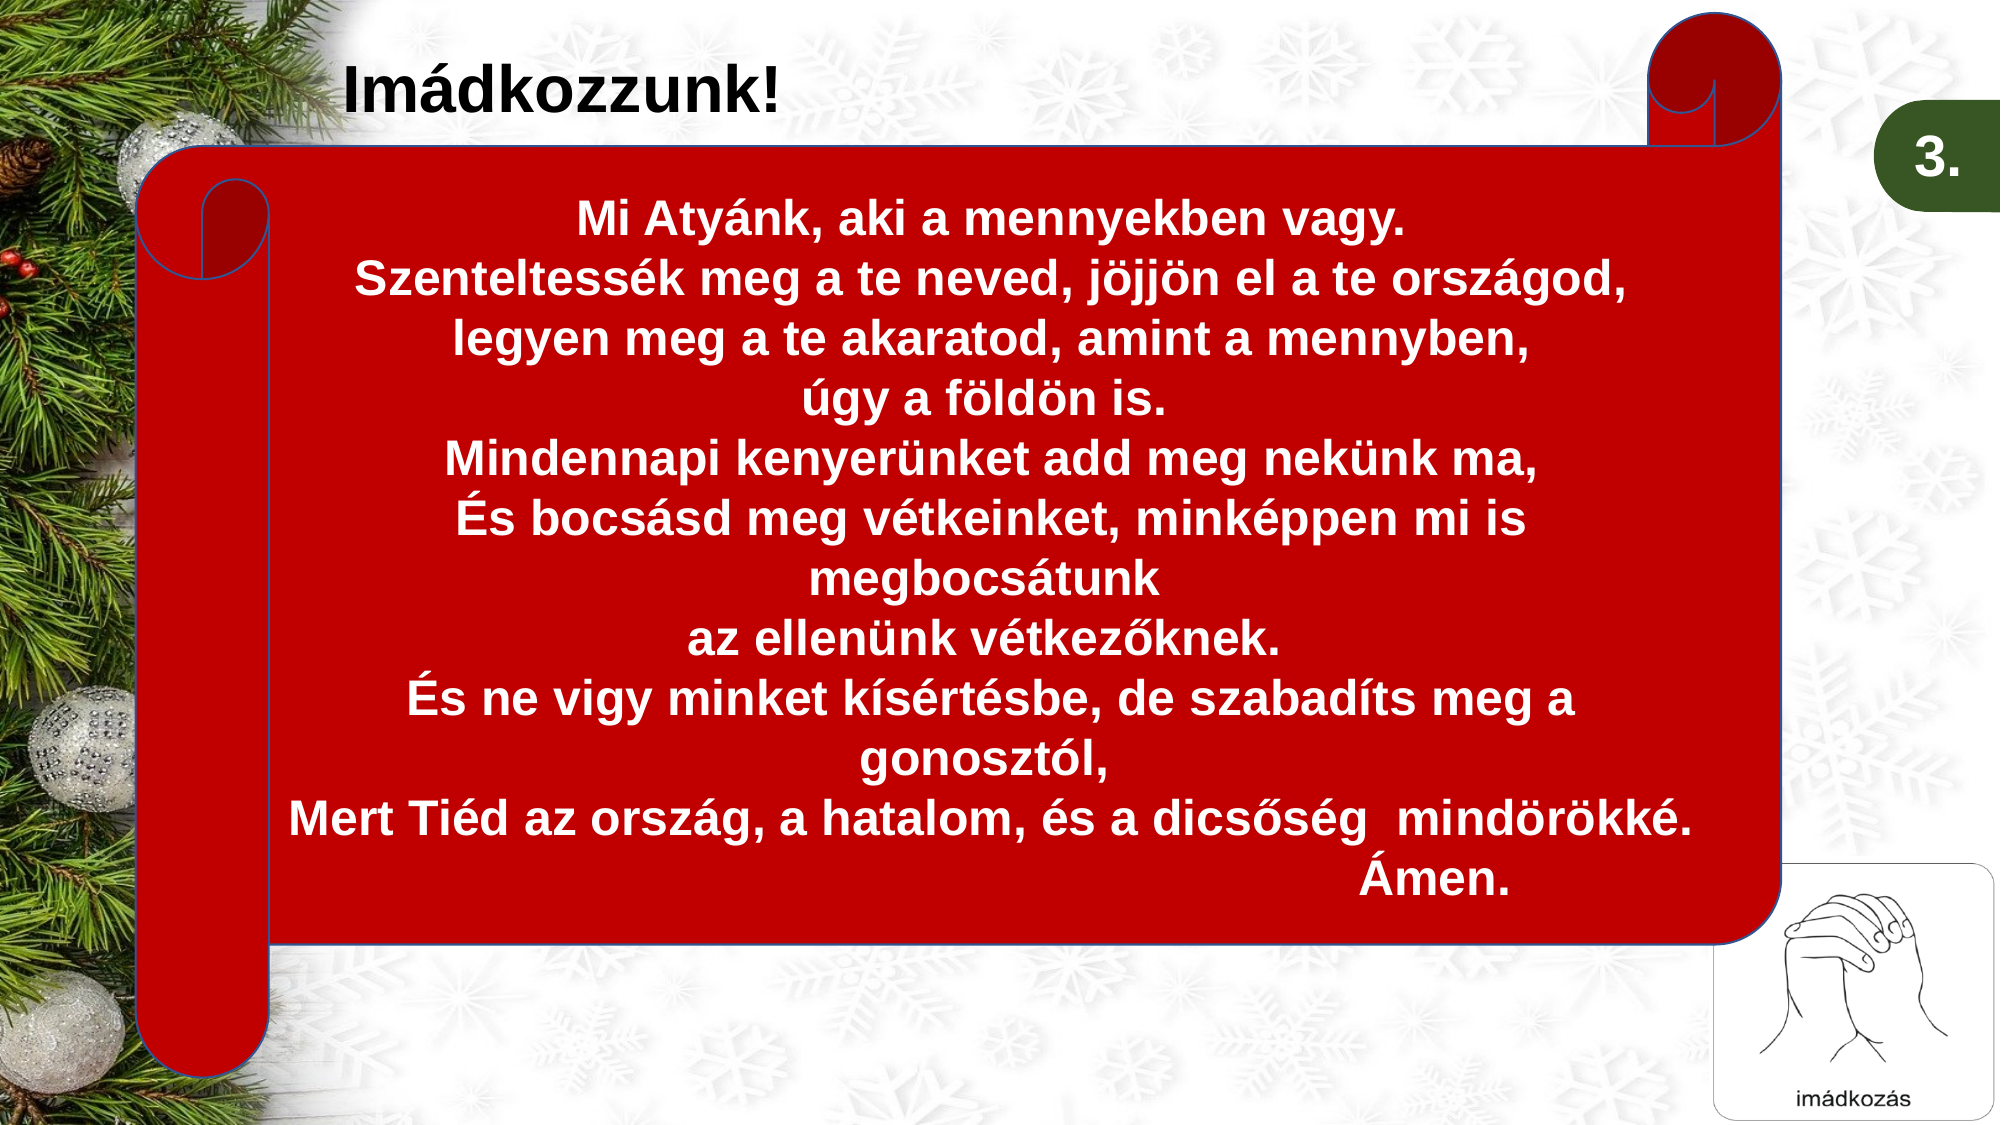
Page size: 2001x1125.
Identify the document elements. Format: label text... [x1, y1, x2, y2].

picture [0, 0, 2001, 1125]
text_box Imádkozzunk! [266, 0, 859, 133]
text_box Mi Atyánk, aki a mennyekben vagy. Szenteltessék meg a te neved, jöjjön el a te országod, legyen meg a te akaratod, amint a mennyben, úgy a földön is. Mindennapi kenyerünket add meg nekünk ma, És bocsásd meg vétkeinket, minképpen mi is megbocsátunk az ellenünk vétkezőknek. És ne vigy minket kísértésbe, de szabadíts meg a gonosztól, Mert Tiéd az ország, a hatalom, és a dicsőség mindörökké. Ámen. [134, 11, 1783, 1079]
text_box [1873, 99, 2000, 213]
